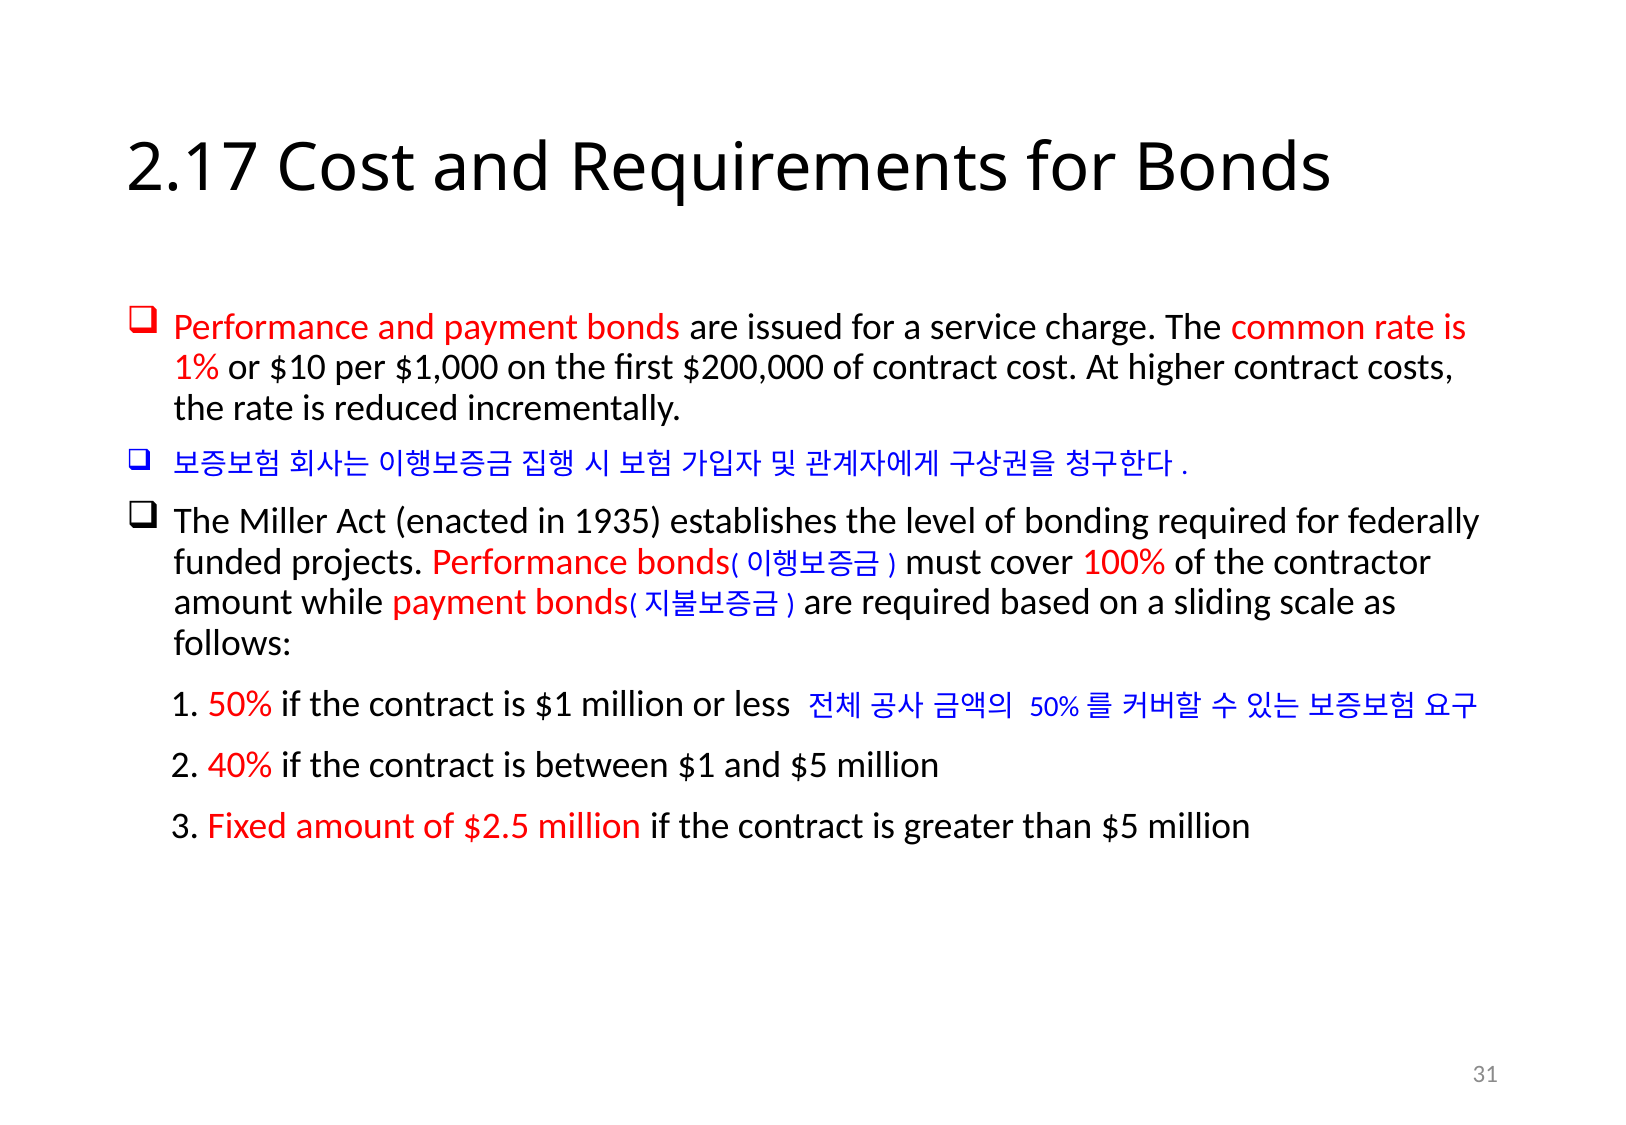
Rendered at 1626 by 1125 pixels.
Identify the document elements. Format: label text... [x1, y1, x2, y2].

list Performance and payment bonds are issued for a service charge. The common rate is 1% or $10 per $1,000 on the first $200,000 of contract cost. At higher contract costs, the rate is reduced incrementally. 보증보험 회사는 이행보증금 집행 시 보험 가입자 및 관계자에게 구상권을 청구한다. The Miller Act (enacted in 1935) establishes the level of bonding required for federally funded projects. Performance bonds(이행보증금) must cover 100% of the contractor amount while payment bonds(지불보증금) are required based on a sliding scale as follows: 1. 50% if the contract is $1 million or less 전체 공사 금액의 50%를 커버할 수 있는 보증보험 요구 2. 40% if the contract is between $1 and $5 million 3. Fixed amount of $2.5 million if the contract is greater than $5 million [111, 299, 1514, 953]
slide_number 30 [1147, 1042, 1514, 1103]
title 2.17 Cost and Requirements for Bonds [111, 59, 1514, 278]
